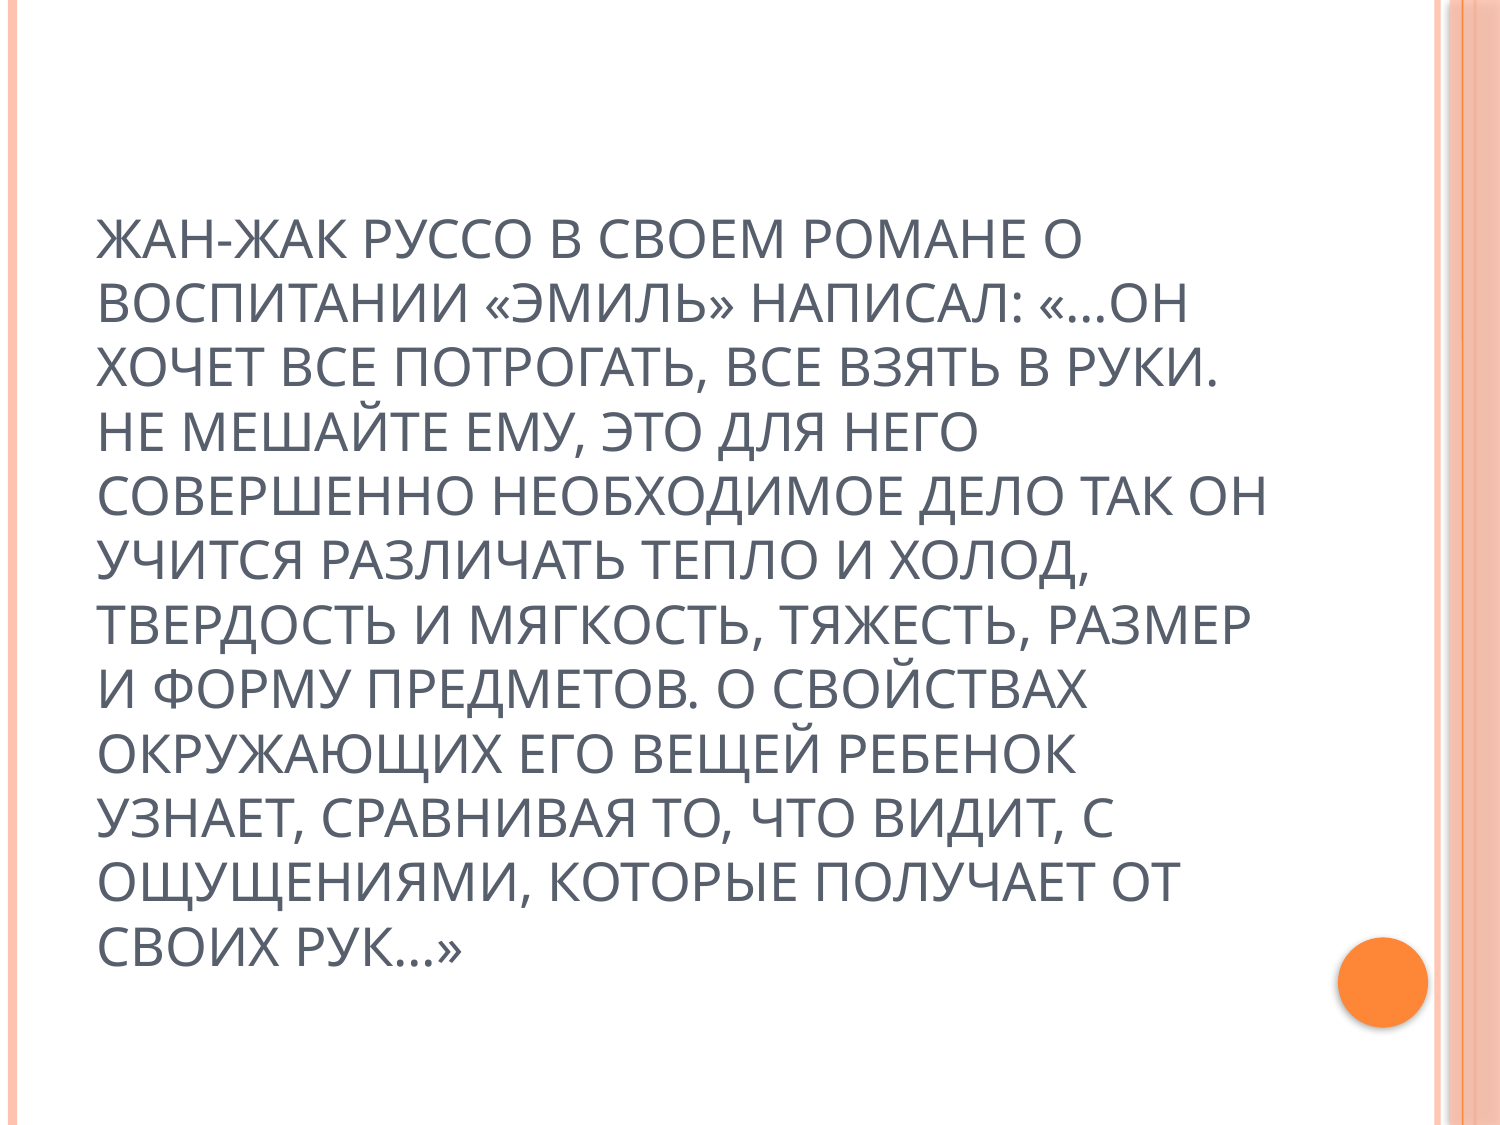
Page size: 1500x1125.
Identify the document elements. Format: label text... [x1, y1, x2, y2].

title Жан-Жак Руссо в своем романе о воспитании «Эмиль» написал: «…он хочет все потрогать, все взять в руки. Не мешайте ему, это для него совершенно необходимое дело Так он учится различать тепло и холод, твердость и мягкость, тяжесть, размер и форму предметов. О свойствах окружающих его вещей ребенок узнает, сравнивая то, что видит, с ощущениями, которые получает от своих рук…» [82, 187, 1307, 985]
